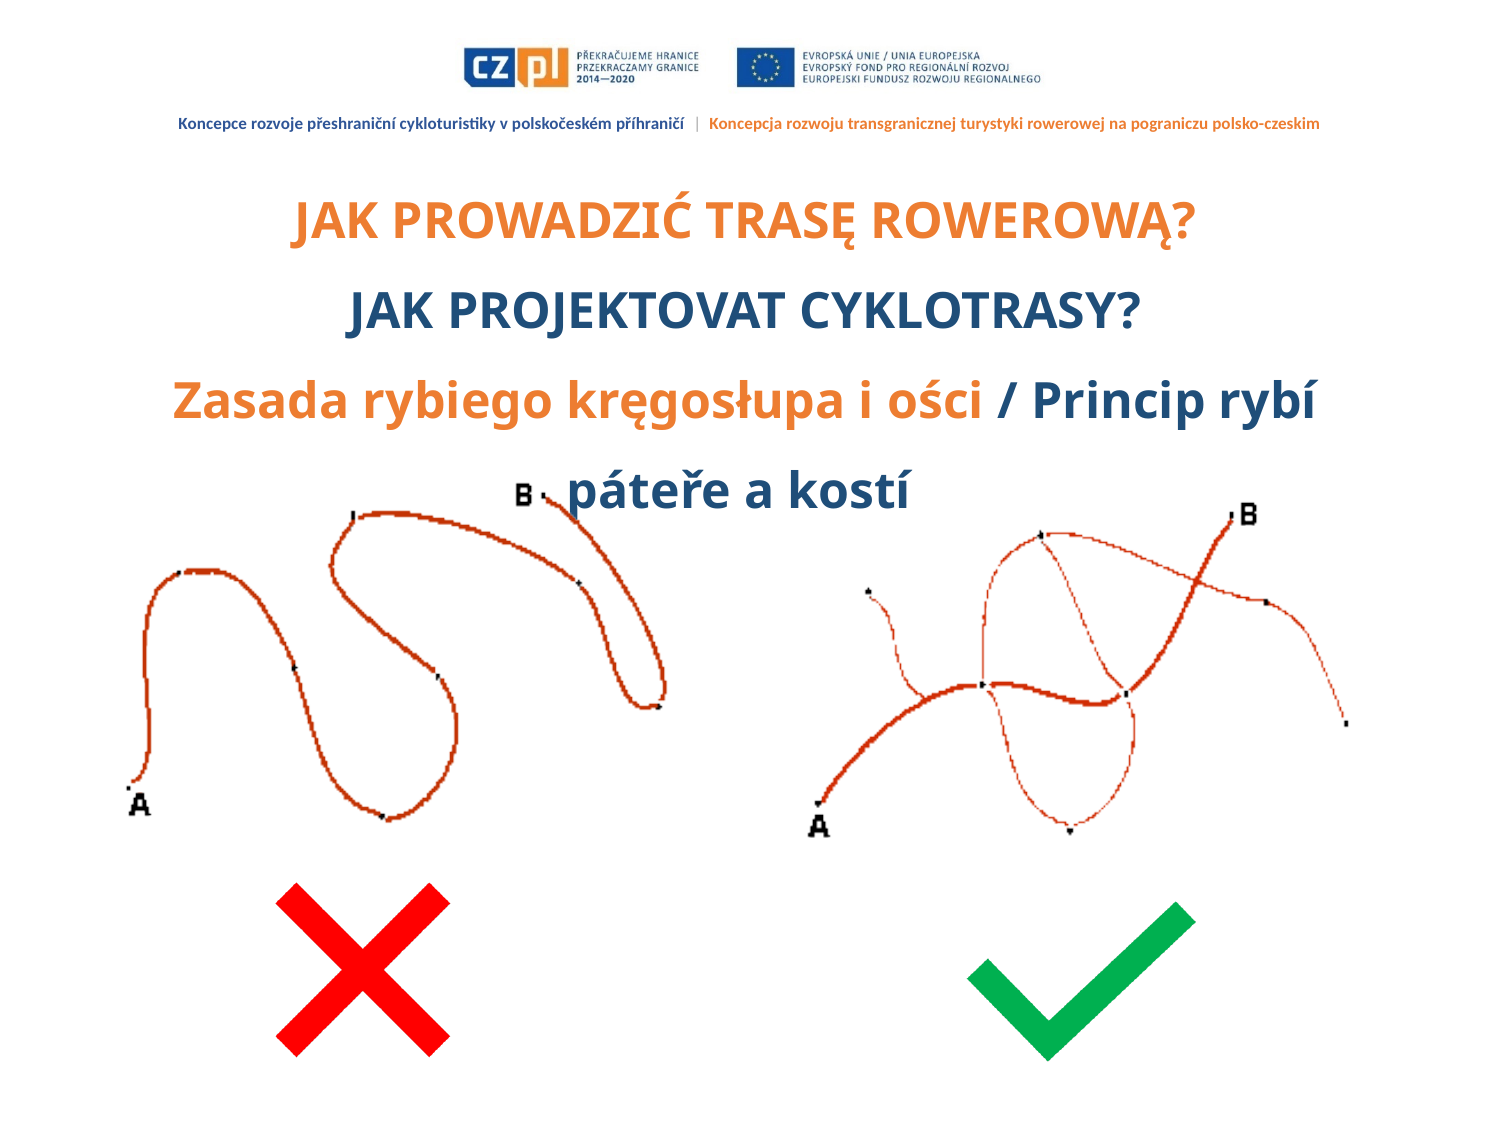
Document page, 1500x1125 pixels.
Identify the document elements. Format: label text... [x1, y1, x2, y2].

picture [120, 463, 670, 830]
text_box Koncepce rozvoje přeshraniční cykloturistiky v polskočeském příhraničí | Koncepcja rozwoju transgranicznej turystyki rowerowej na pograniczu polsko-czeskim [88, 105, 1412, 141]
picture [962, 861, 1200, 1099]
picture [454, 38, 1050, 96]
picture [806, 480, 1356, 847]
text_box JAK PROWADZIĆ TRASĘ ROWEROWĄ? JAK PROJEKTOVAT CYKLOTRASY? Zasada rybiego kręgosłupa i ości / Princip rybí páteře a kostí [93, 159, 1398, 321]
picture [244, 851, 481, 1088]
